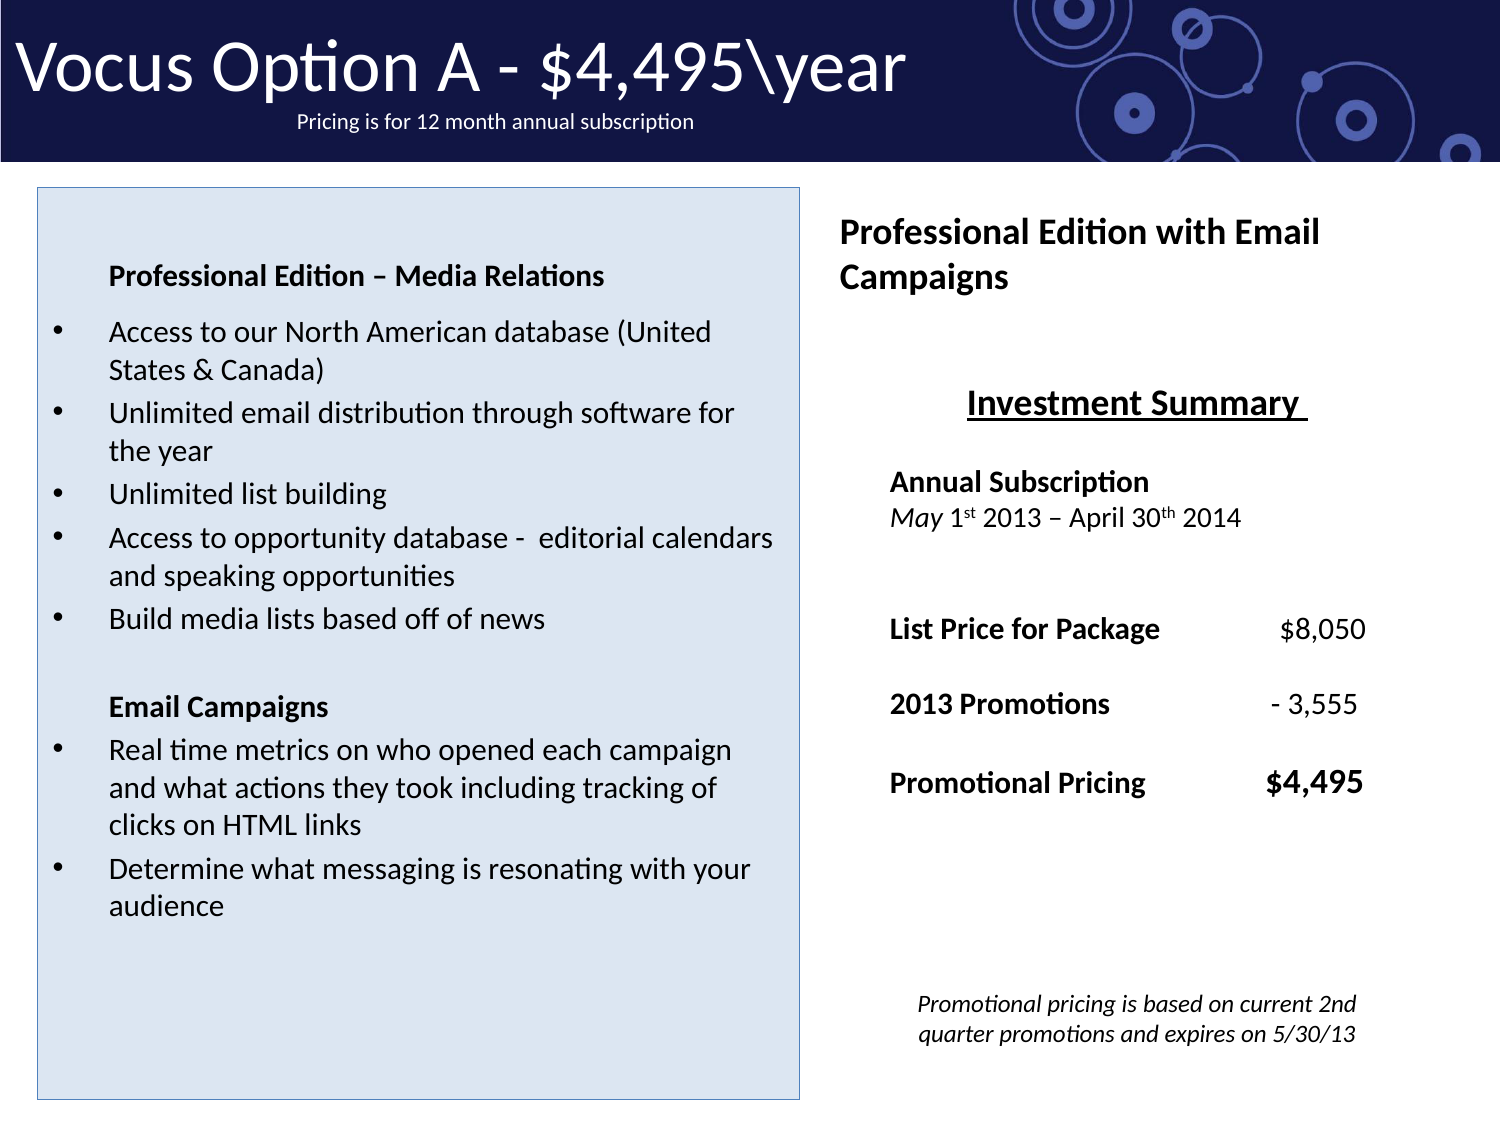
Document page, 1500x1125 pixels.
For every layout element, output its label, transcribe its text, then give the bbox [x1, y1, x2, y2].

text_box Professional Edition with Email Campaigns [824, 199, 1488, 305]
text_box Investment Summary Annual Subscription May 1st 2013 – April 30th 2014 List Price for Package $8,050 2013 Promotions - 3,555 Promotional Pricing $4,495 Promotional pricing is based on current 2nd quarter promotions and expires on 5/30/13 [874, 371, 1400, 1055]
picture [0, 0, 1500, 162]
list Professional Edition – Media Relations Access to our North American database (United States & Canada) Unlimited email distribution through software for the year Unlimited list building Access to opportunity database - editorial calendars and speaking opportunities Build media lists based off of news Email Campaigns Real time metrics on who opened each campaign and what actions they took including tracking of clicks on HTML links Determine what messaging is resonating with your audience [37, 187, 800, 1100]
